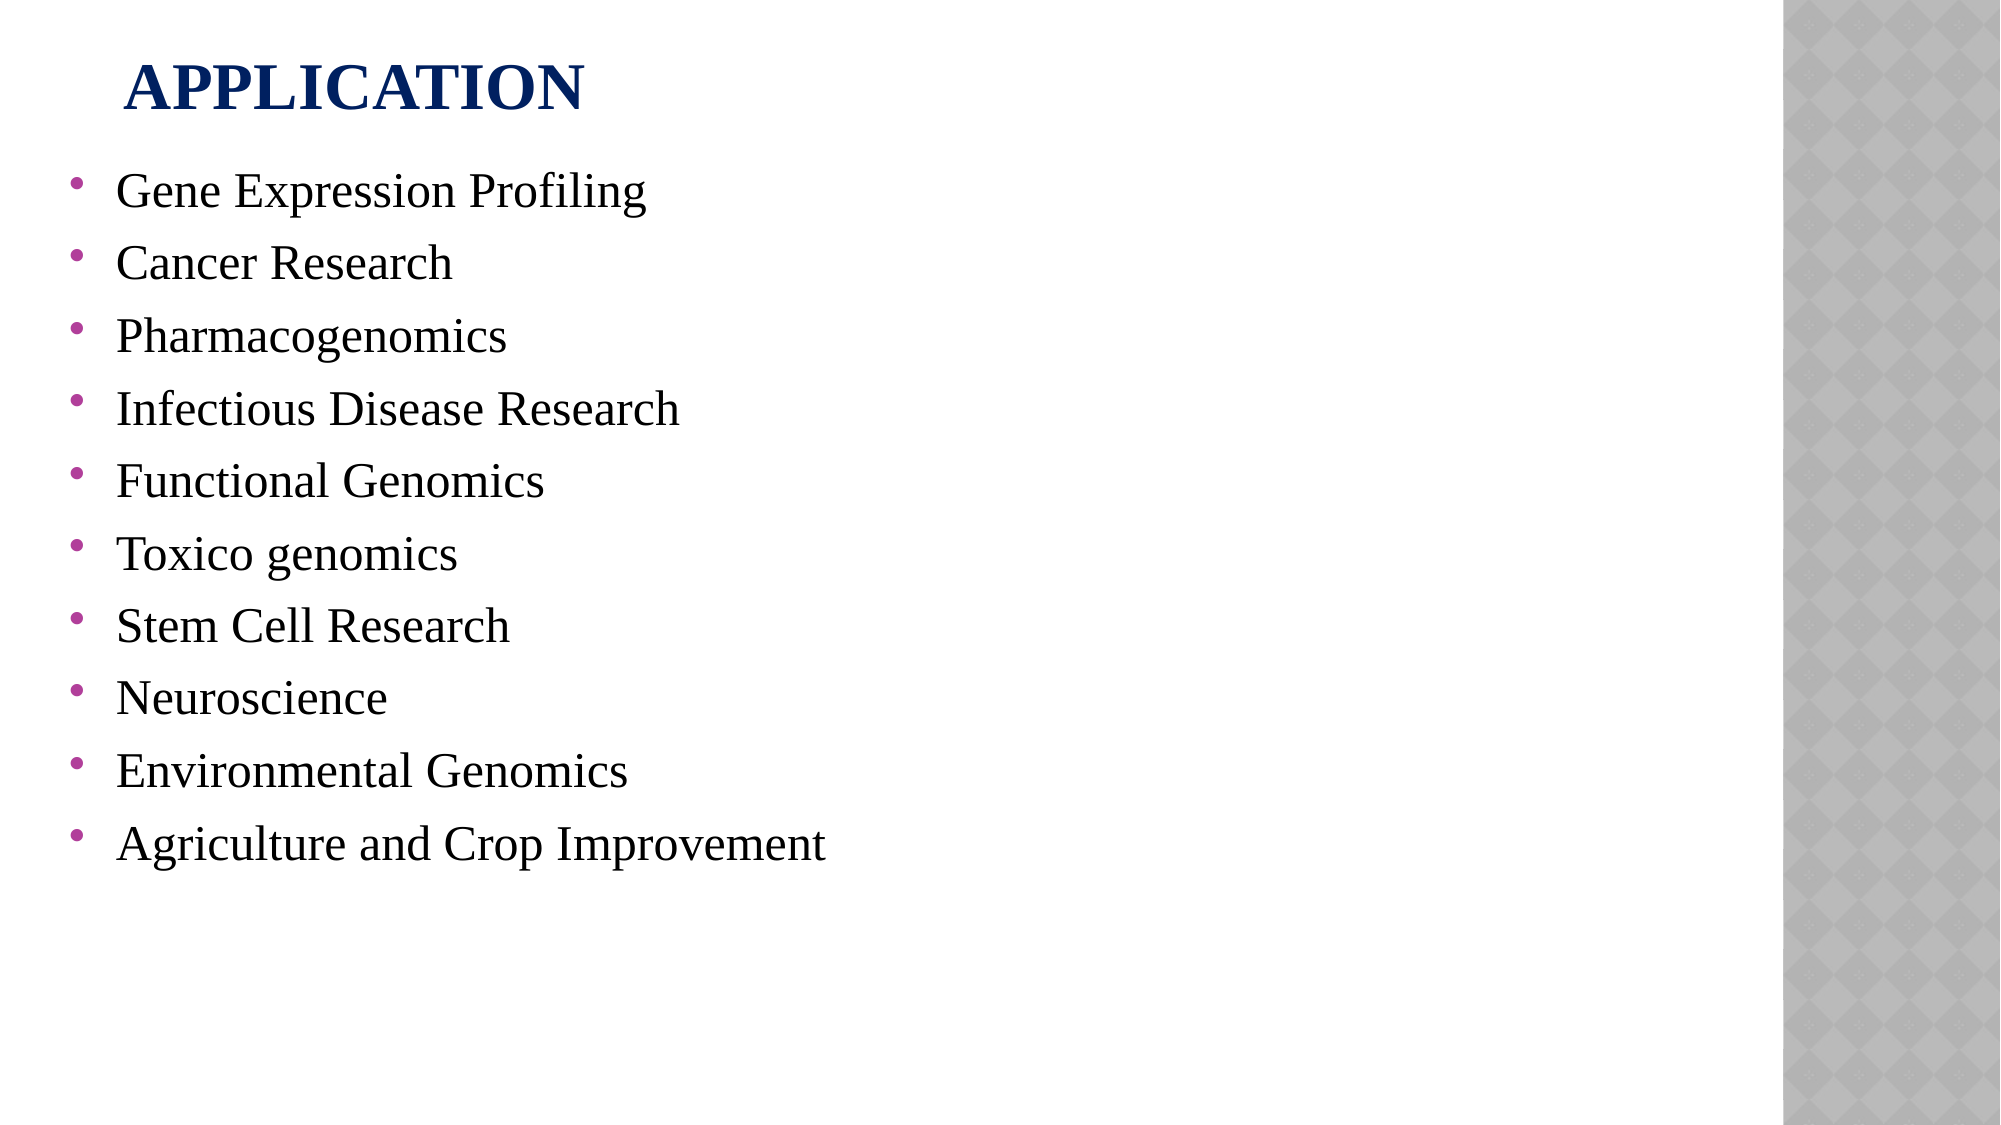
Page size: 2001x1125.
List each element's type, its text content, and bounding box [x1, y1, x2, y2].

title application [116, 0, 1753, 123]
list Gene Expression Profiling Cancer Research Pharmacogenomics Infectious Disease Research Functional Genomics Toxico genomics Stem Cell Research Neuroscience Environmental Genomics Agriculture and Crop Improvement [55, 149, 1740, 1093]
